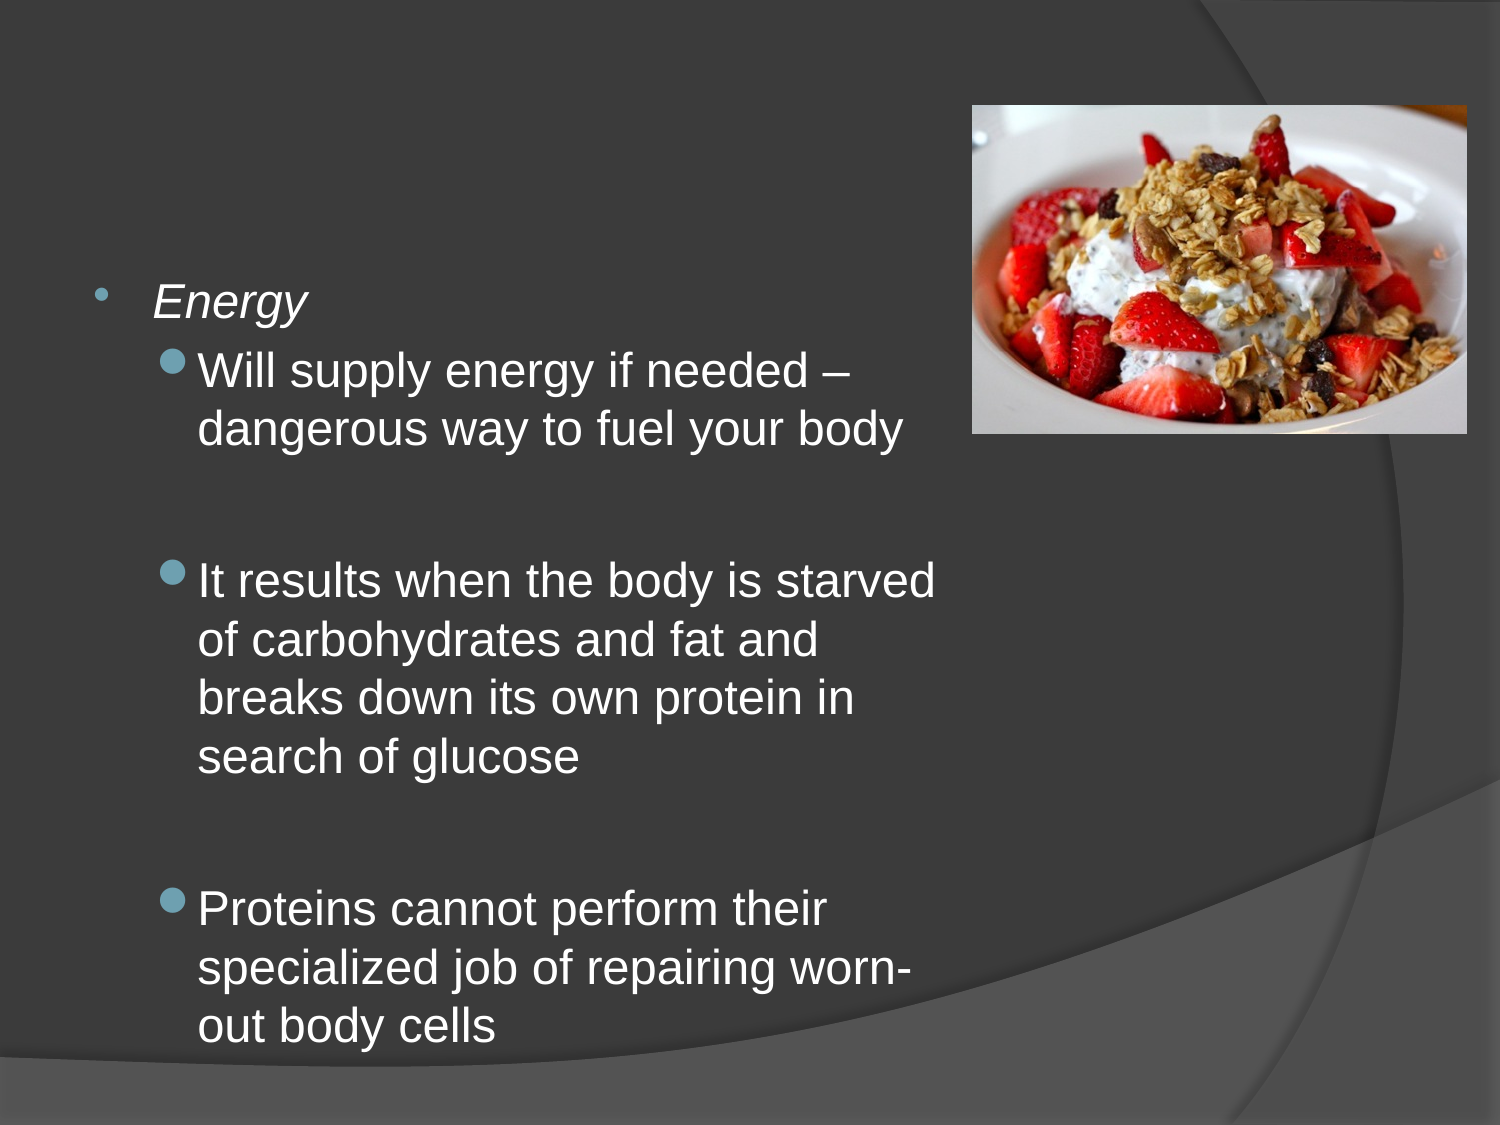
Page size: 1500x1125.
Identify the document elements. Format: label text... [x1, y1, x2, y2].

list Energy Will supply energy if needed – dangerous way to fuel your body It results when the body is starved of carbohydrates and fat and breaks down its own protein in search of glucose Proteins cannot perform their specialized job of repairing worn-out body cells [75, 262, 973, 1079]
picture [972, 105, 1467, 435]
